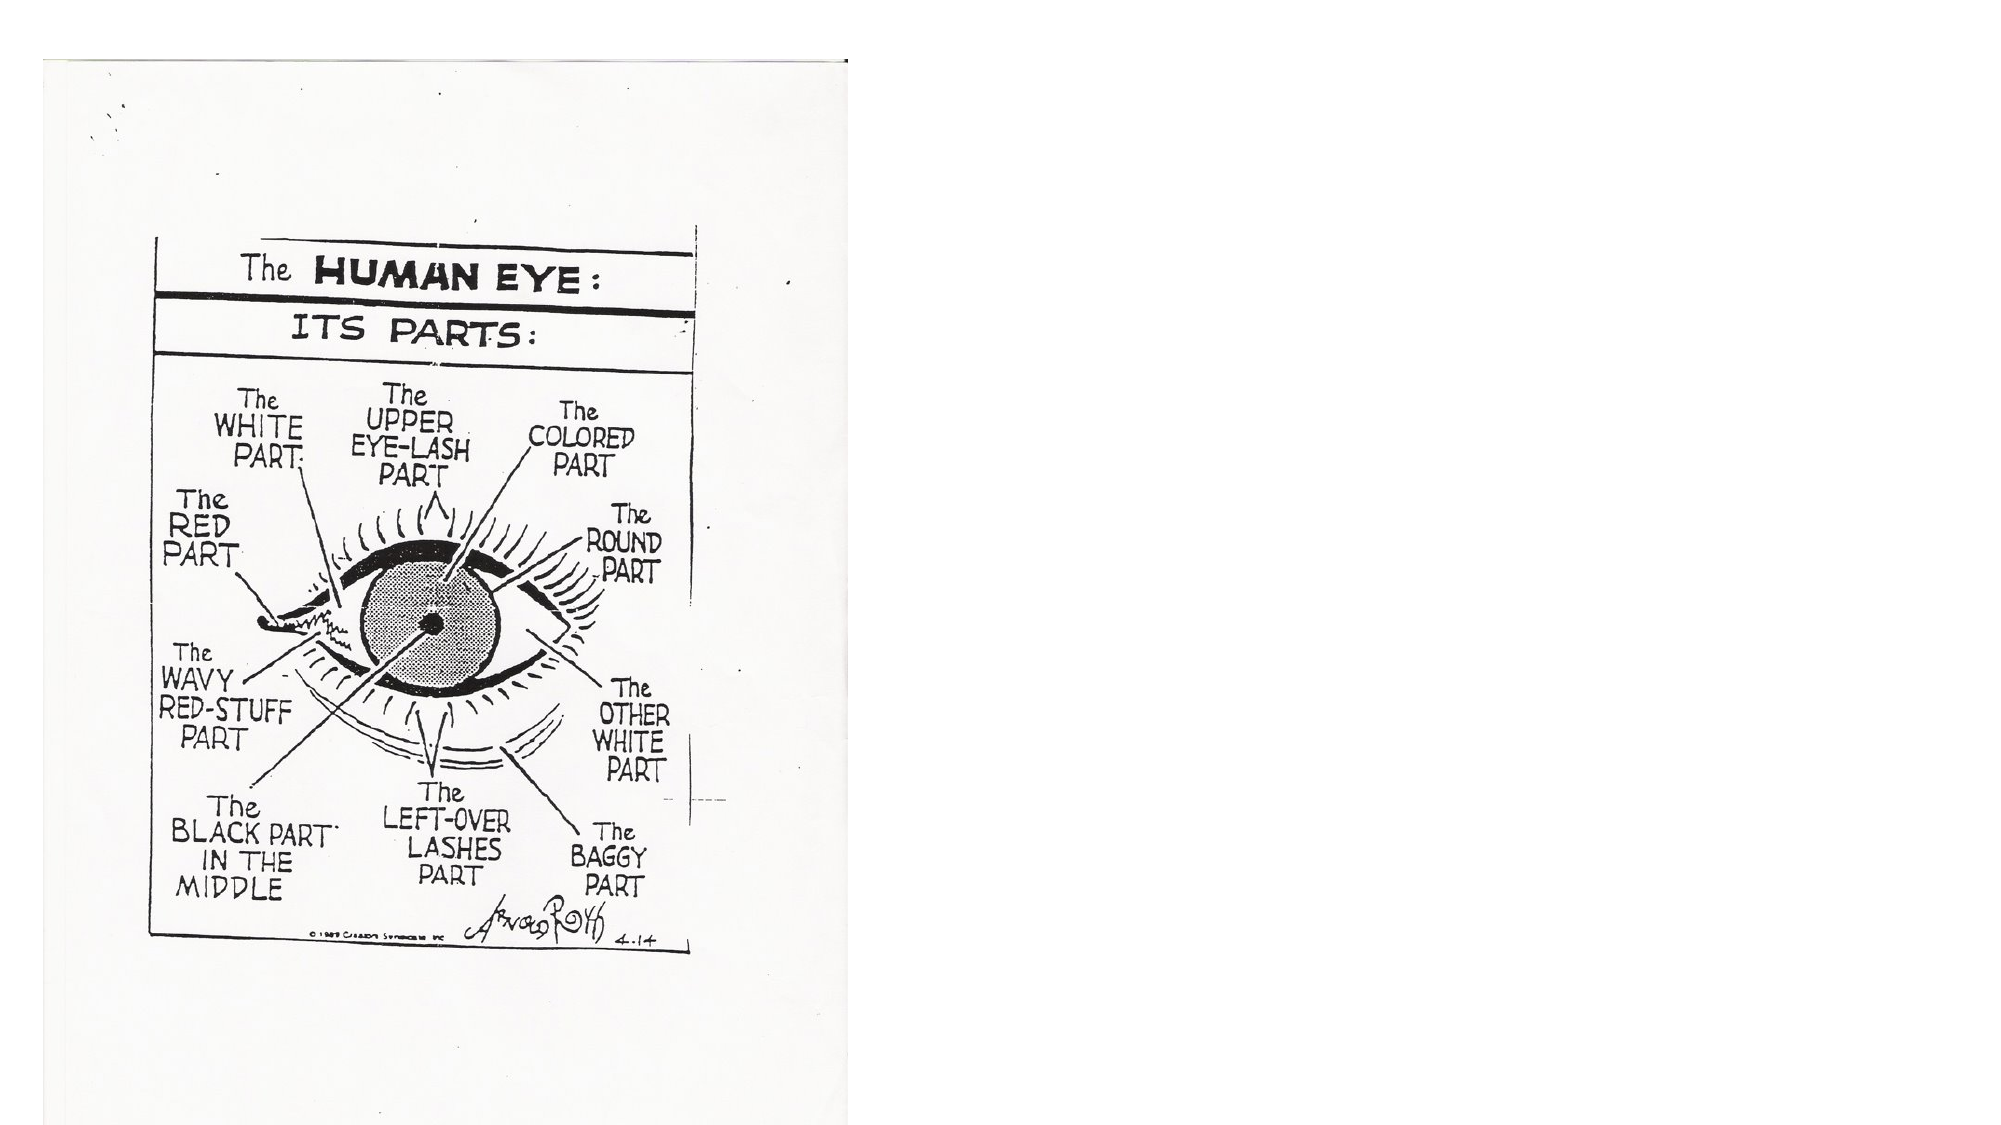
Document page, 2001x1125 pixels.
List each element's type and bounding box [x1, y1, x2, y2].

list [43, 59, 848, 1125]
